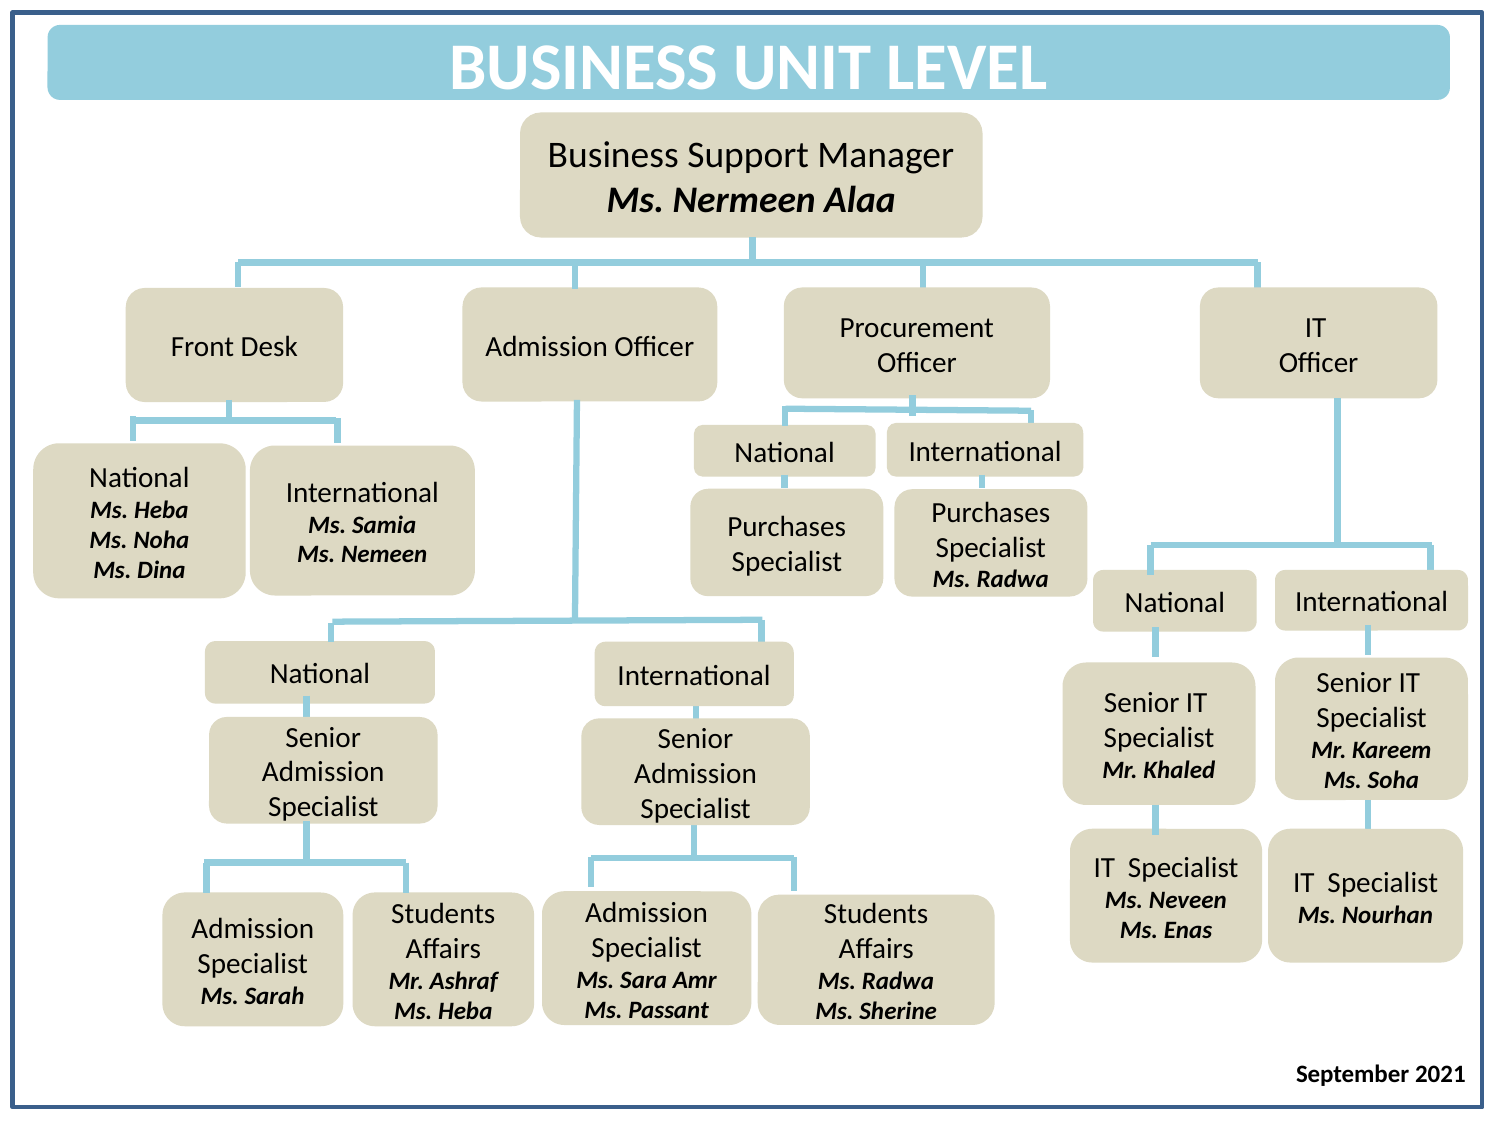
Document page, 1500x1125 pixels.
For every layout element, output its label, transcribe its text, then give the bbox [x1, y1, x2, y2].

text_box Senior IT Specialist Mr. Kareem Ms. Soha [1272, 655, 1471, 803]
text_box Admission Specialist Ms. Sarah [160, 890, 346, 1029]
text_box Front Desk [123, 285, 346, 405]
text_box Senior IT Specialist Mr. Khaled [1060, 660, 1258, 808]
text_box [10, 10, 1484, 1109]
text_box International [884, 420, 1086, 479]
text_box Students Affairs Ms. Radwa Ms. Sherine [755, 892, 997, 1027]
text_box Procurement Officer [781, 285, 1053, 401]
text_box National [202, 639, 438, 706]
text_box Students Affairs Mr. Ashraf Ms. Heba [350, 890, 537, 1029]
text_box IT Specialist Ms. Neveen Ms. Enas [1067, 826, 1265, 965]
text_box Senior Admission Specialist [579, 716, 812, 828]
text_box IT Specialist Ms. Nourhan [1265, 826, 1466, 965]
text_box National [1090, 567, 1259, 634]
text_box Admission Officer [460, 285, 720, 404]
text_box BUSINESS UNIT LEVEL [45, 22, 1453, 103]
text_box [574, 399, 578, 618]
text_box Business Support Manager Ms. Nermeen Alaa [517, 110, 985, 240]
text_box September 2021 [1281, 1049, 1482, 1125]
text_box International [592, 639, 796, 709]
text_box Admission Specialist Ms. Sara Amr Ms. Passant [539, 889, 754, 1028]
text_box Purchases Specialist Ms. Radwa [892, 487, 1090, 599]
text_box IT Officer [1197, 285, 1440, 401]
text_box National [691, 422, 878, 479]
text_box Purchases Specialist [688, 486, 886, 599]
text_box Senior Admission Specialist [206, 714, 440, 826]
text_box International [1272, 567, 1471, 633]
